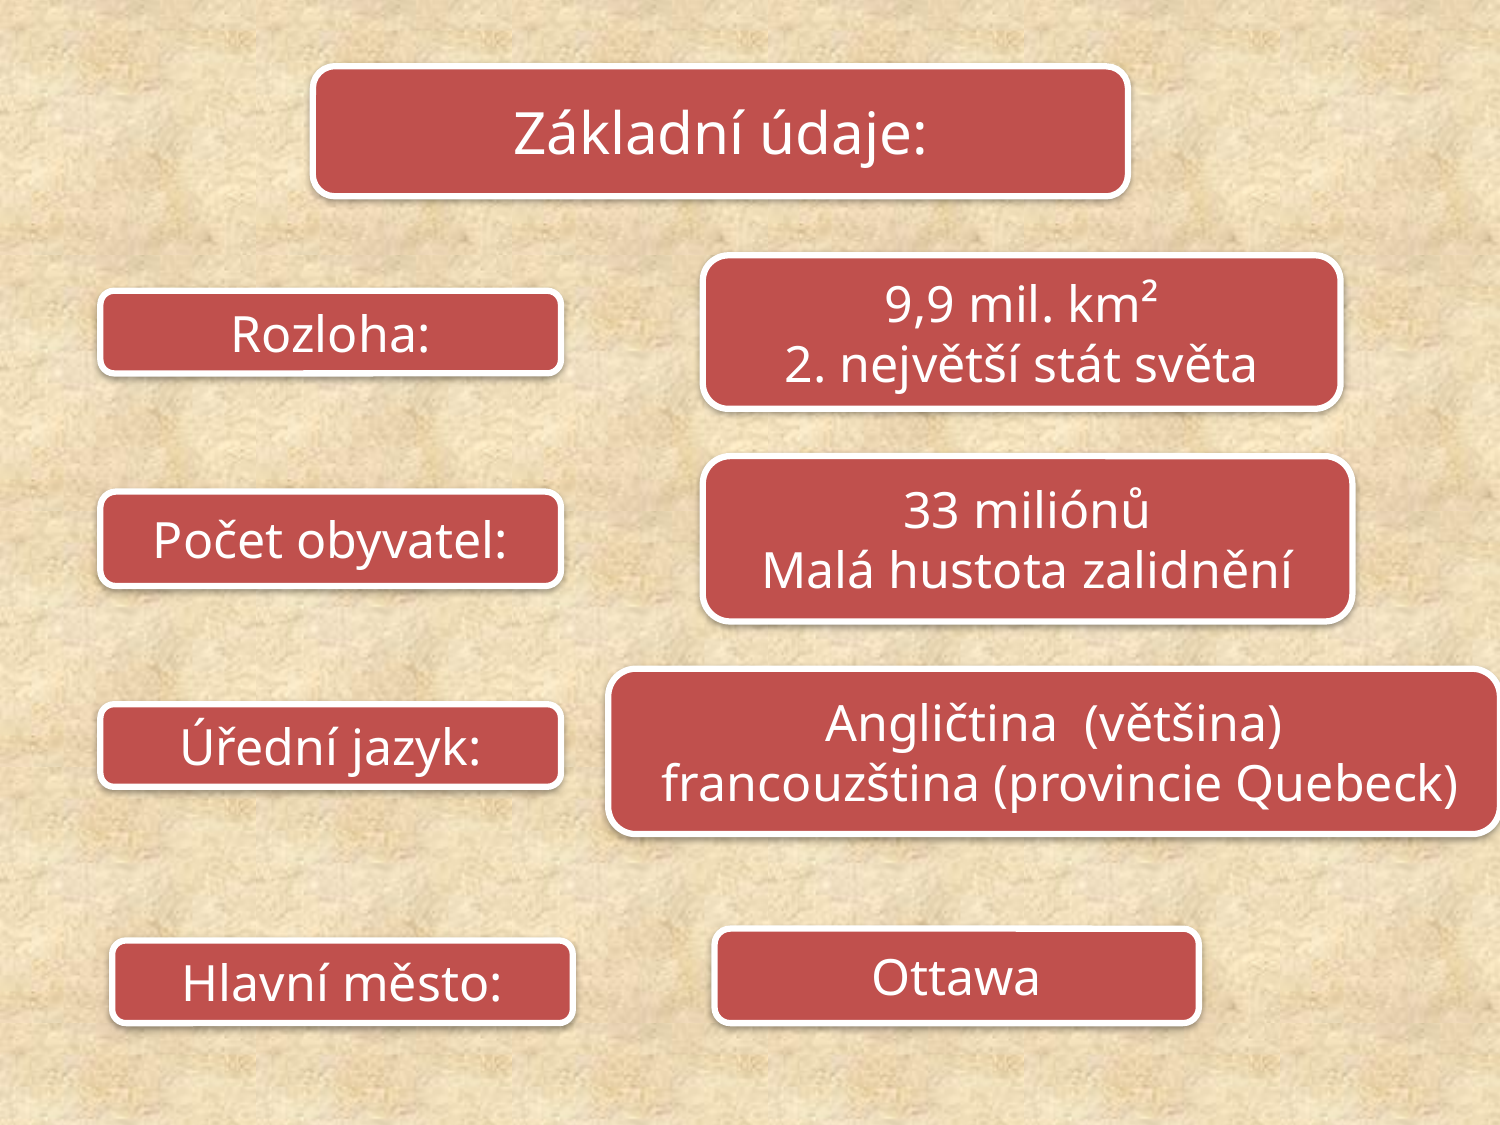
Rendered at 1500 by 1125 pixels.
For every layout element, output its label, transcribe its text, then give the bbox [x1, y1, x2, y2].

text_box 9,9 mil. km² 2. největší stát světa [699, 252, 1344, 412]
text_box Základní údaje: [309, 63, 1132, 200]
text_box Rozloha: [97, 287, 565, 377]
text_box 33 miliónů Malá hustota zalidnění [699, 452, 1356, 625]
text_box Počet obyvatel: [97, 488, 565, 590]
text_box Ottawa [711, 925, 1203, 1027]
text_box Angličtina (většina) francouzština (provincie Quebeck) [605, 665, 1500, 838]
text_box Úřední jazyk: [97, 701, 565, 790]
text_box Hlavní město: [109, 937, 576, 1027]
picture [0, 0, 1500, 1125]
